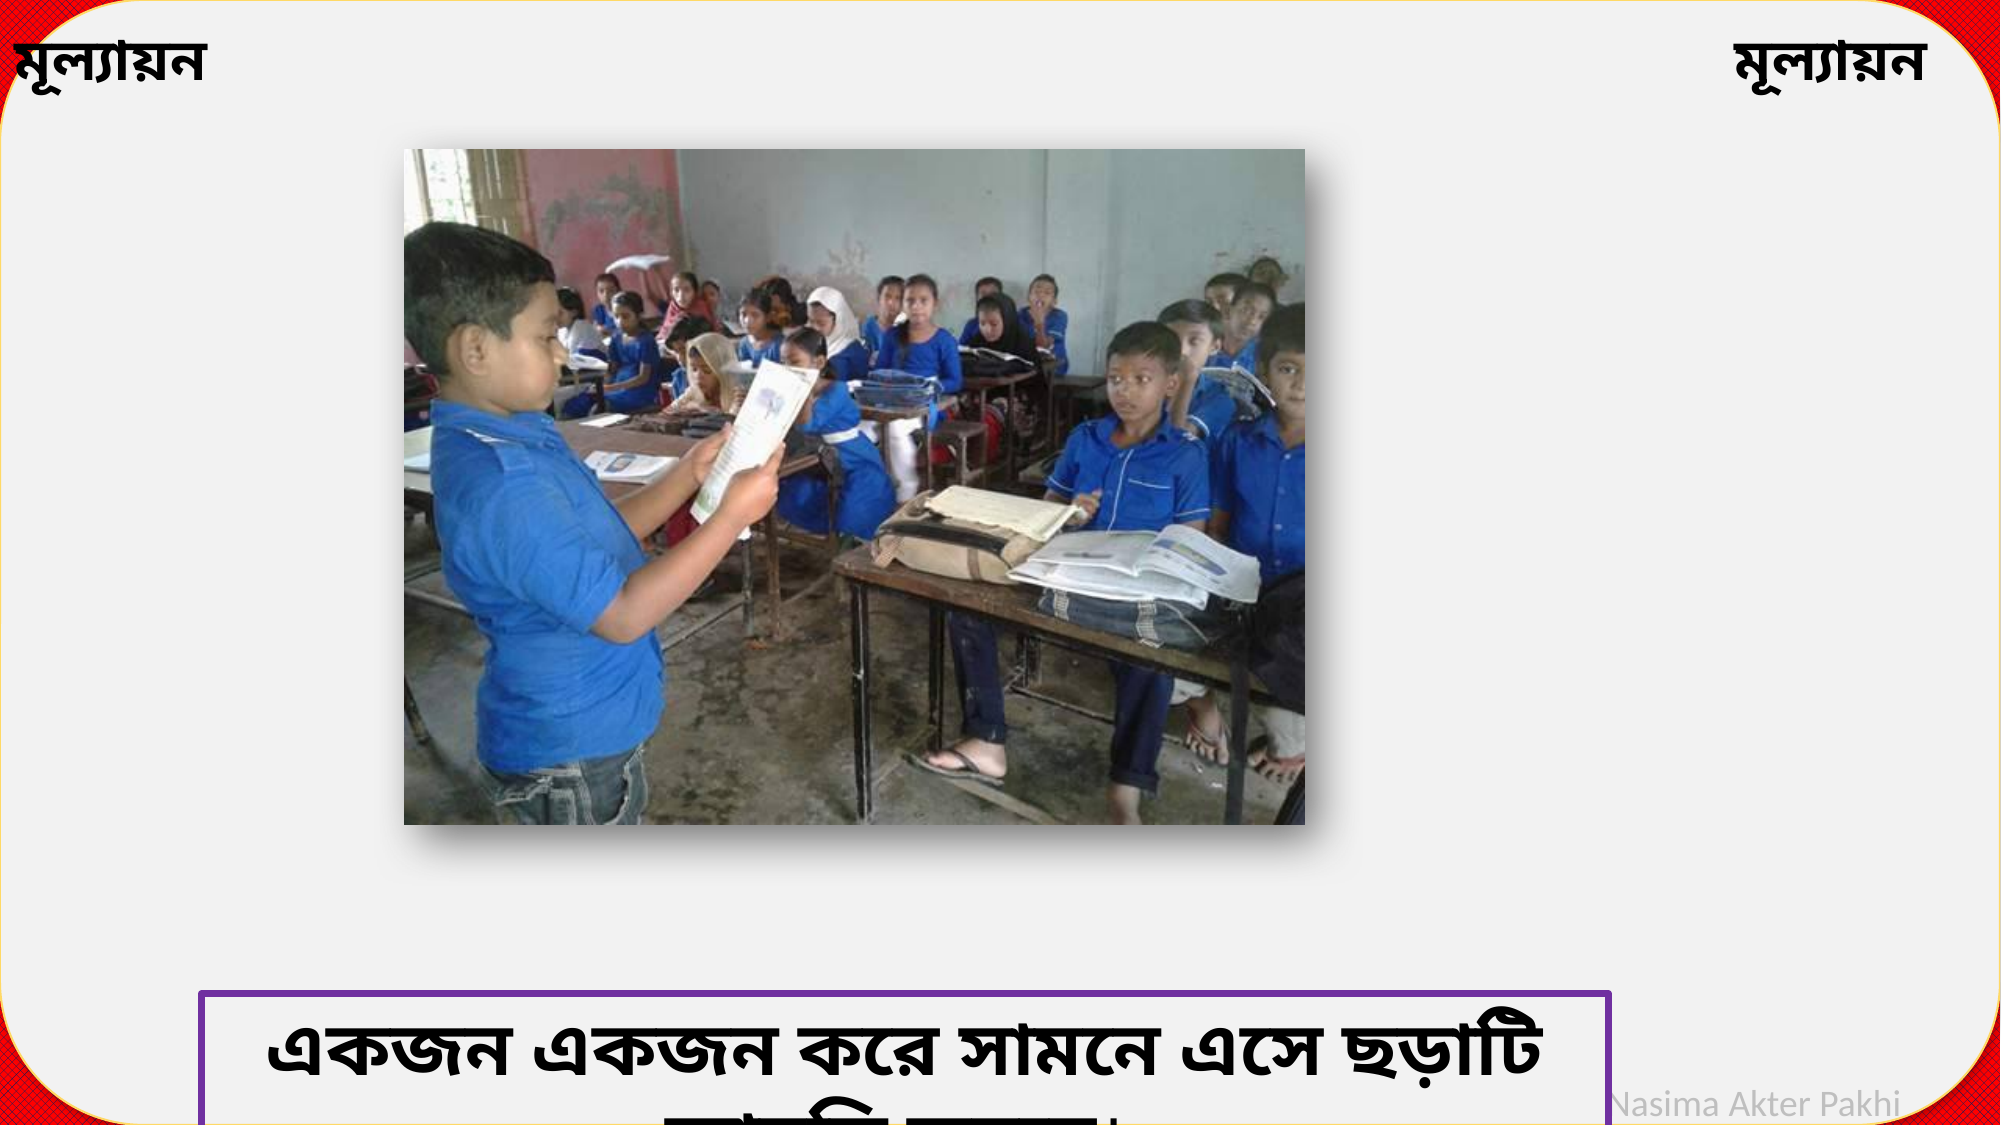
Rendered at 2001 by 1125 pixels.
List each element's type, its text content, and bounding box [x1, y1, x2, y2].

text_box মূল্যায়ন [1719, 15, 1967, 100]
text_box একজন একজন করে সামনে এসে ছড়াটি আবৃত্তি করবে। [201, 993, 1609, 1125]
picture [404, 149, 1305, 825]
text_box মূল্যায়ন [0, 15, 247, 100]
